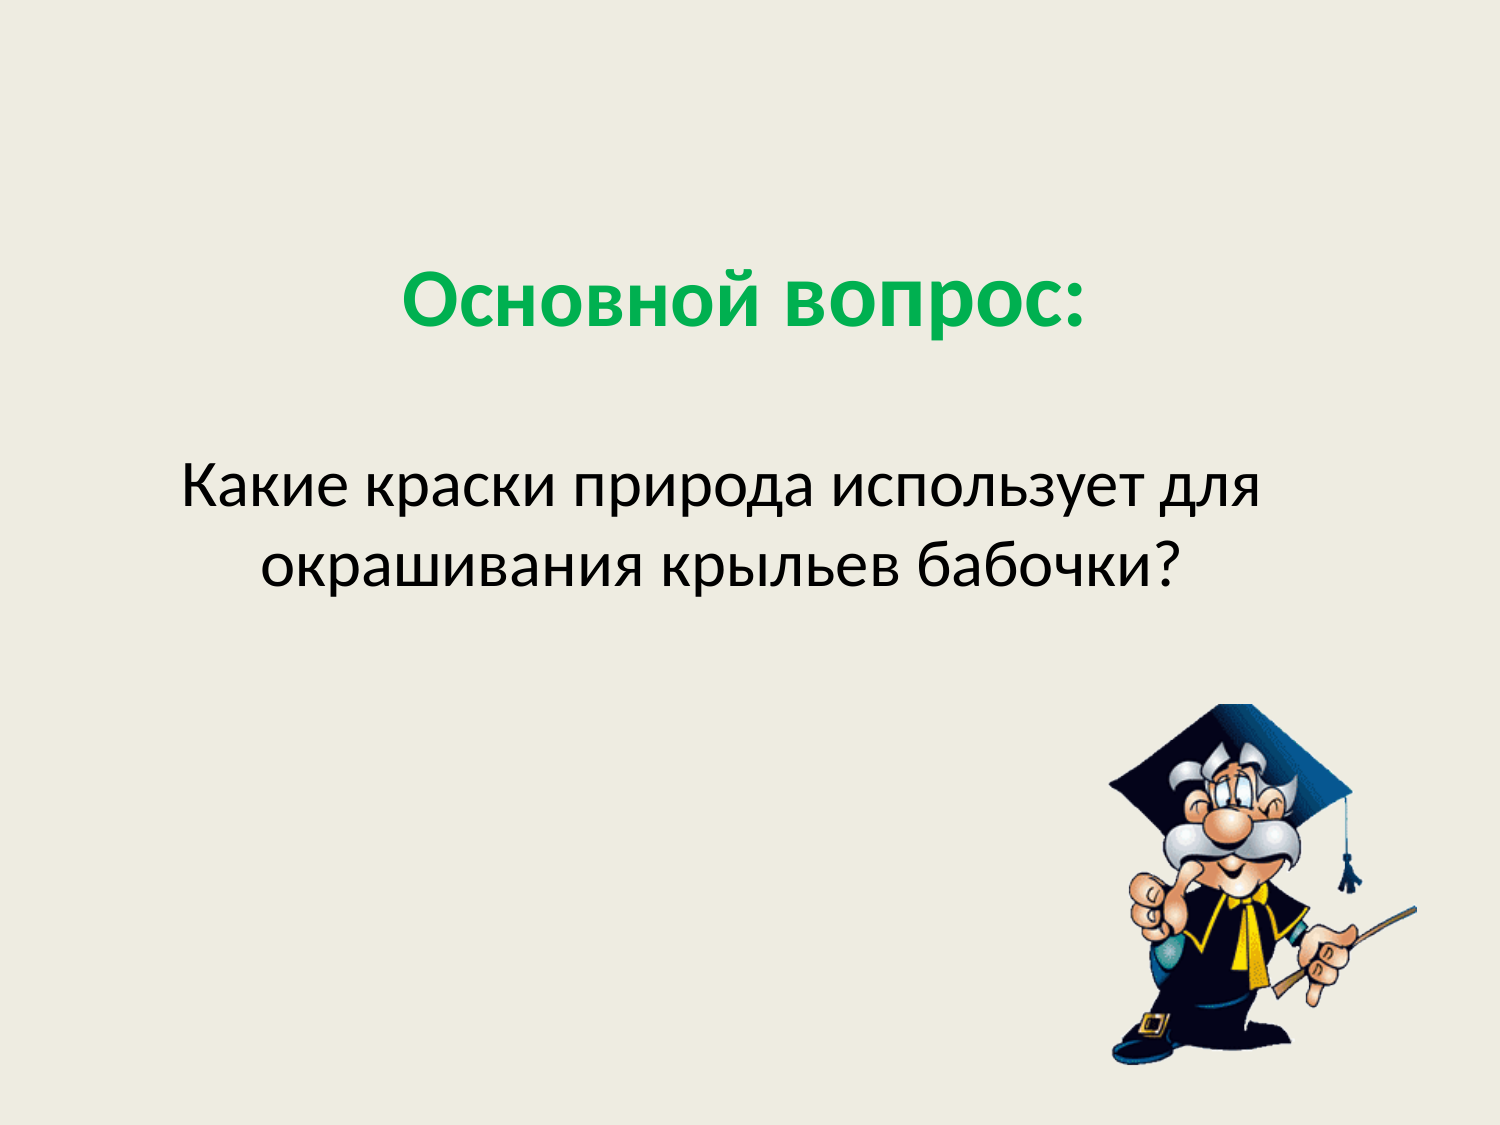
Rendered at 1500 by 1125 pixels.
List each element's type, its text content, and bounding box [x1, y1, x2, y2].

title Основной вопрос: [41, 196, 1451, 384]
list Какие краски природа использует для окрашивания крыльев бабочки? [76, 432, 1368, 646]
picture [1104, 703, 1418, 1067]
